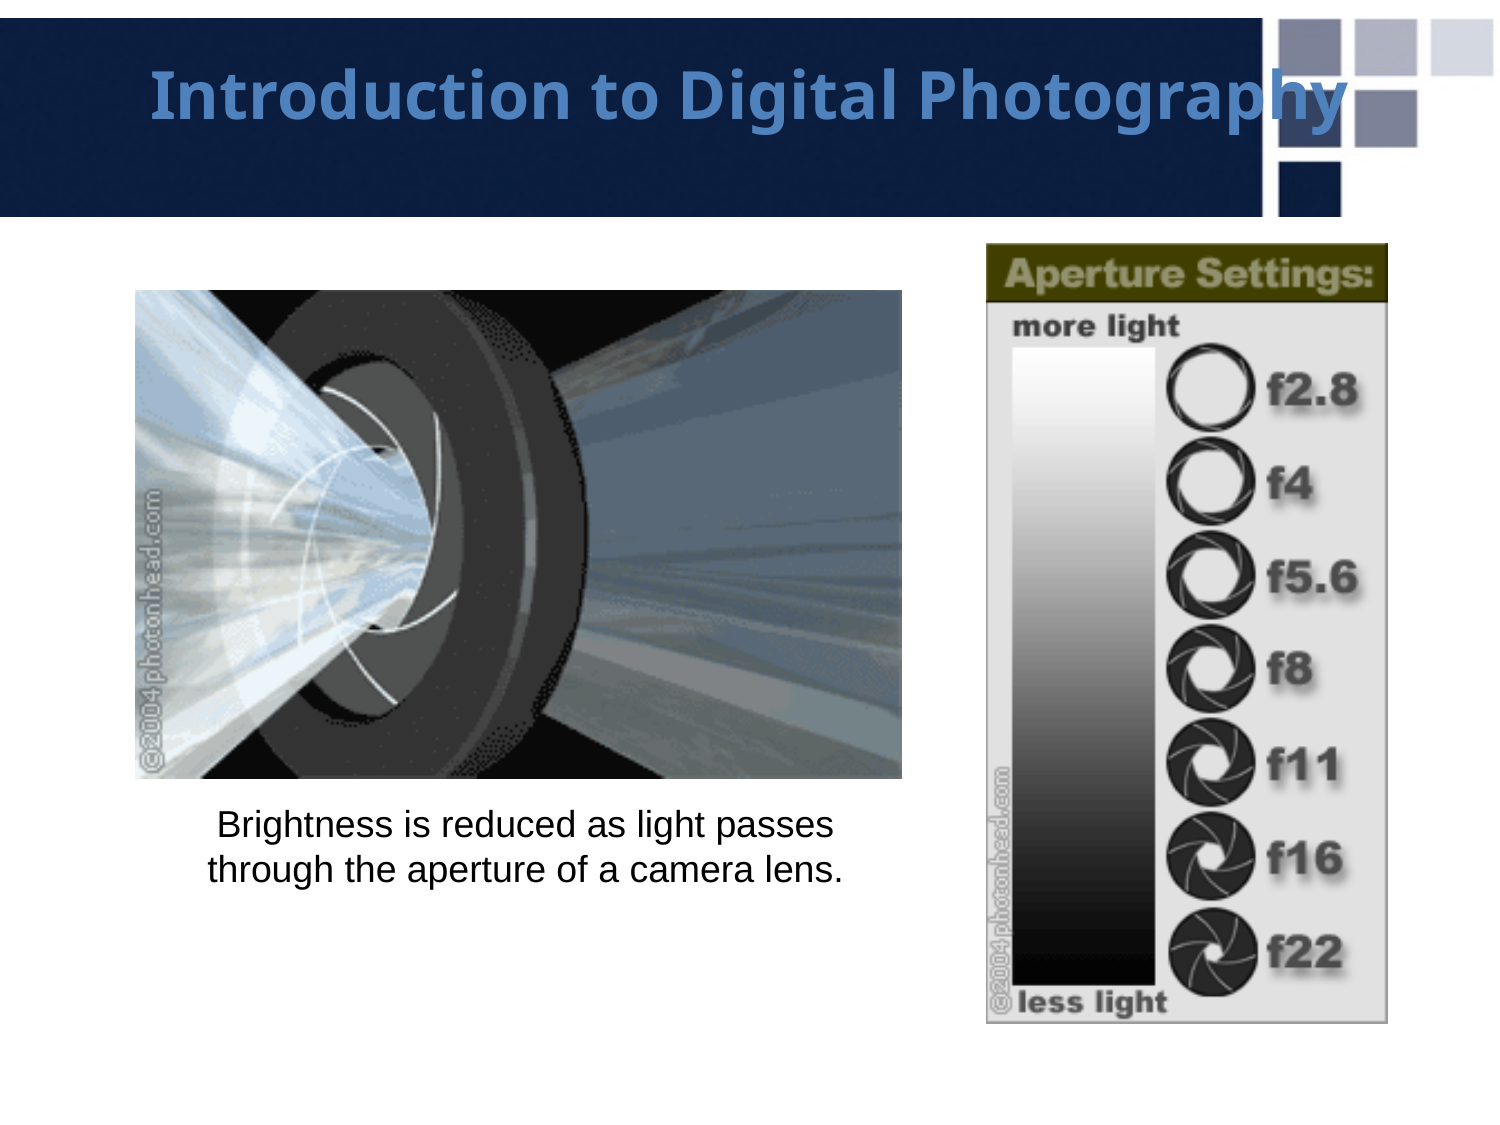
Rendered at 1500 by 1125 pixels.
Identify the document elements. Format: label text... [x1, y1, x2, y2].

picture [0, 18, 1500, 217]
picture [986, 243, 1388, 1024]
title Introduction to Digital Photography [75, 45, 1425, 233]
text_box Brightness is reduced as light passes through the aperture of a camera lens. [135, 792, 916, 898]
picture [135, 290, 902, 779]
